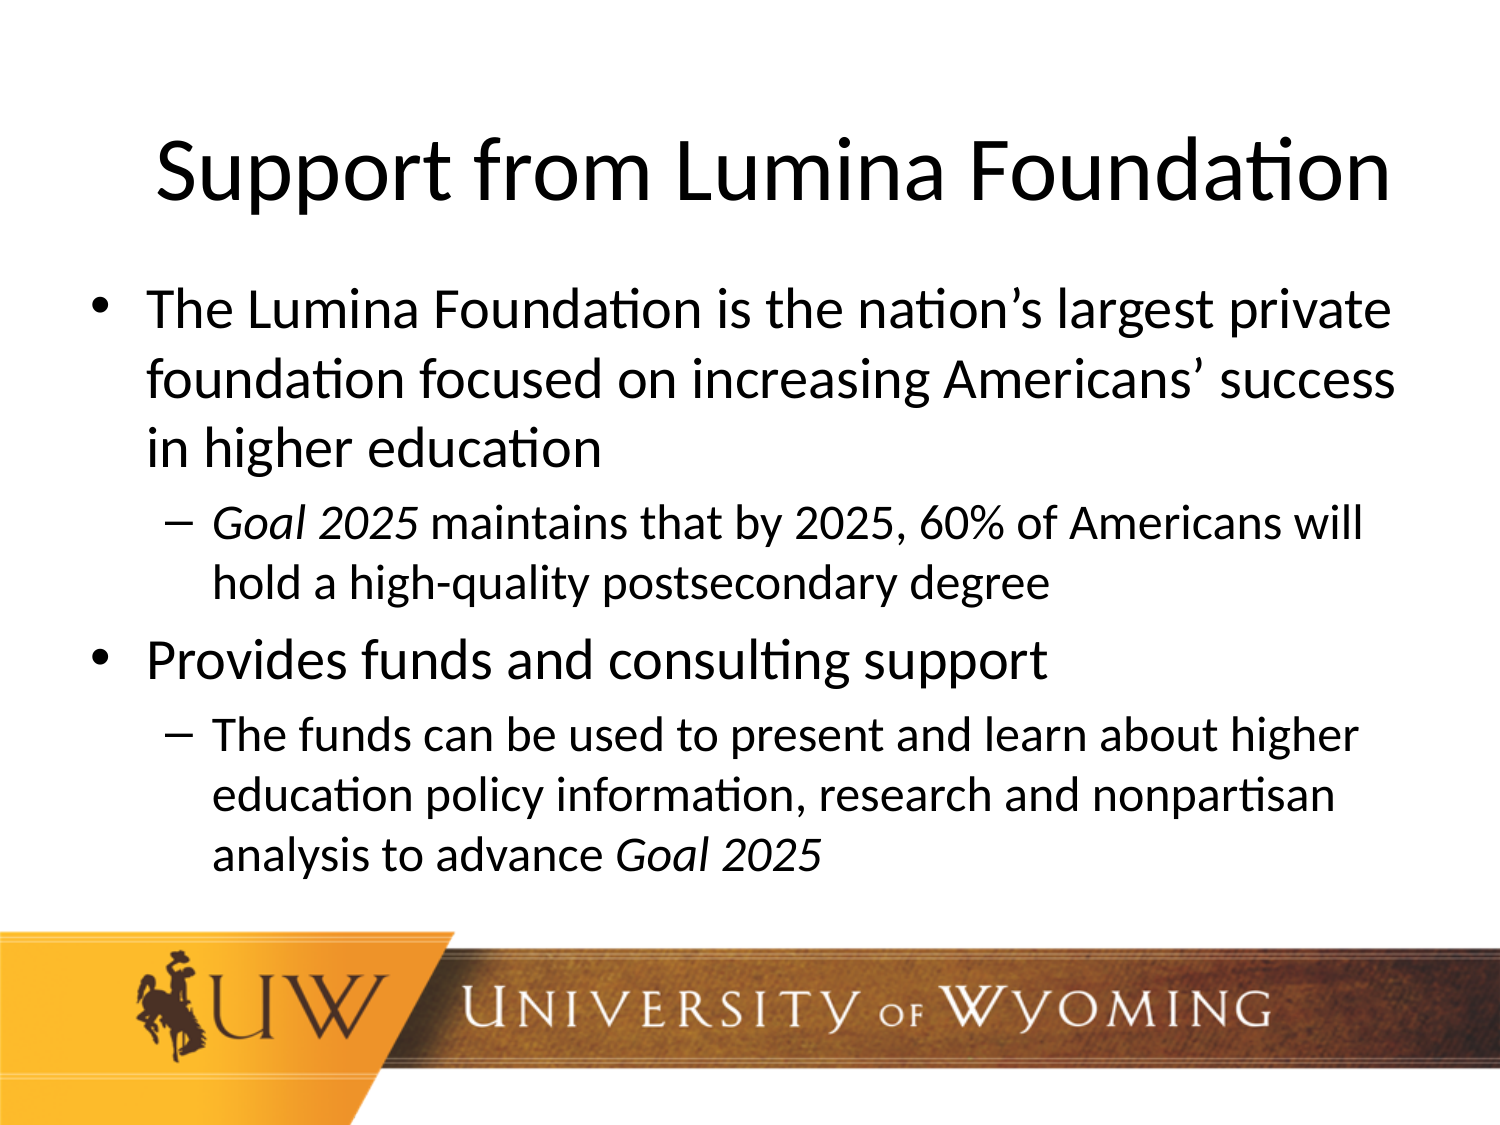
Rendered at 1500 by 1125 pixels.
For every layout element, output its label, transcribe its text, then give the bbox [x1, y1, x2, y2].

picture [0, 913, 1500, 1125]
list The Lumina Foundation is the nation’s largest private foundation focused on increasing Americans’ success in higher education Goal 2025 maintains that by 2025, 60% of Americans will hold a high-quality postsecondary degree Provides funds and consulting support The funds can be used to present and learn about higher education policy information, research and nonpartisan analysis to advance Goal 2025 [75, 262, 1425, 912]
text_box Support from Lumina Foundation [99, 70, 1450, 258]
